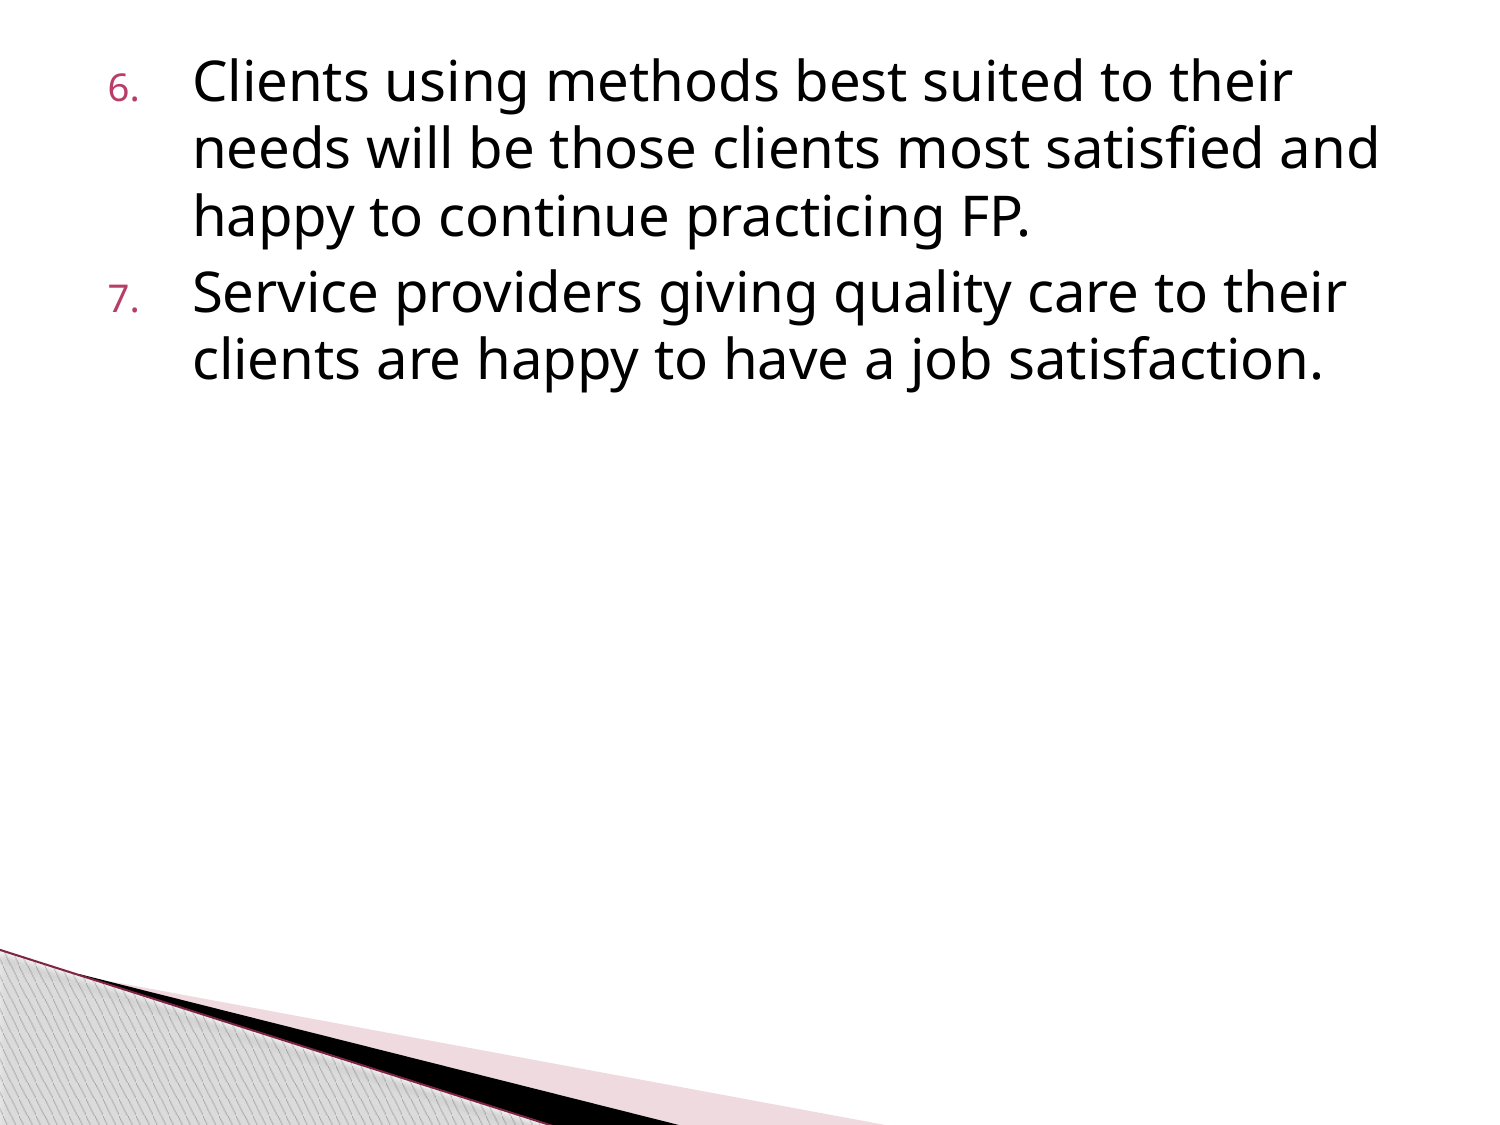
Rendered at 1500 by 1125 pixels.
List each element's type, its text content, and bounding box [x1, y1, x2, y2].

list Clients using methods best suited to their needs will be those clients most satisfied and happy to continue practicing FP. Service providers giving quality care to their clients are happy to have a job satisfaction. [75, 37, 1425, 950]
